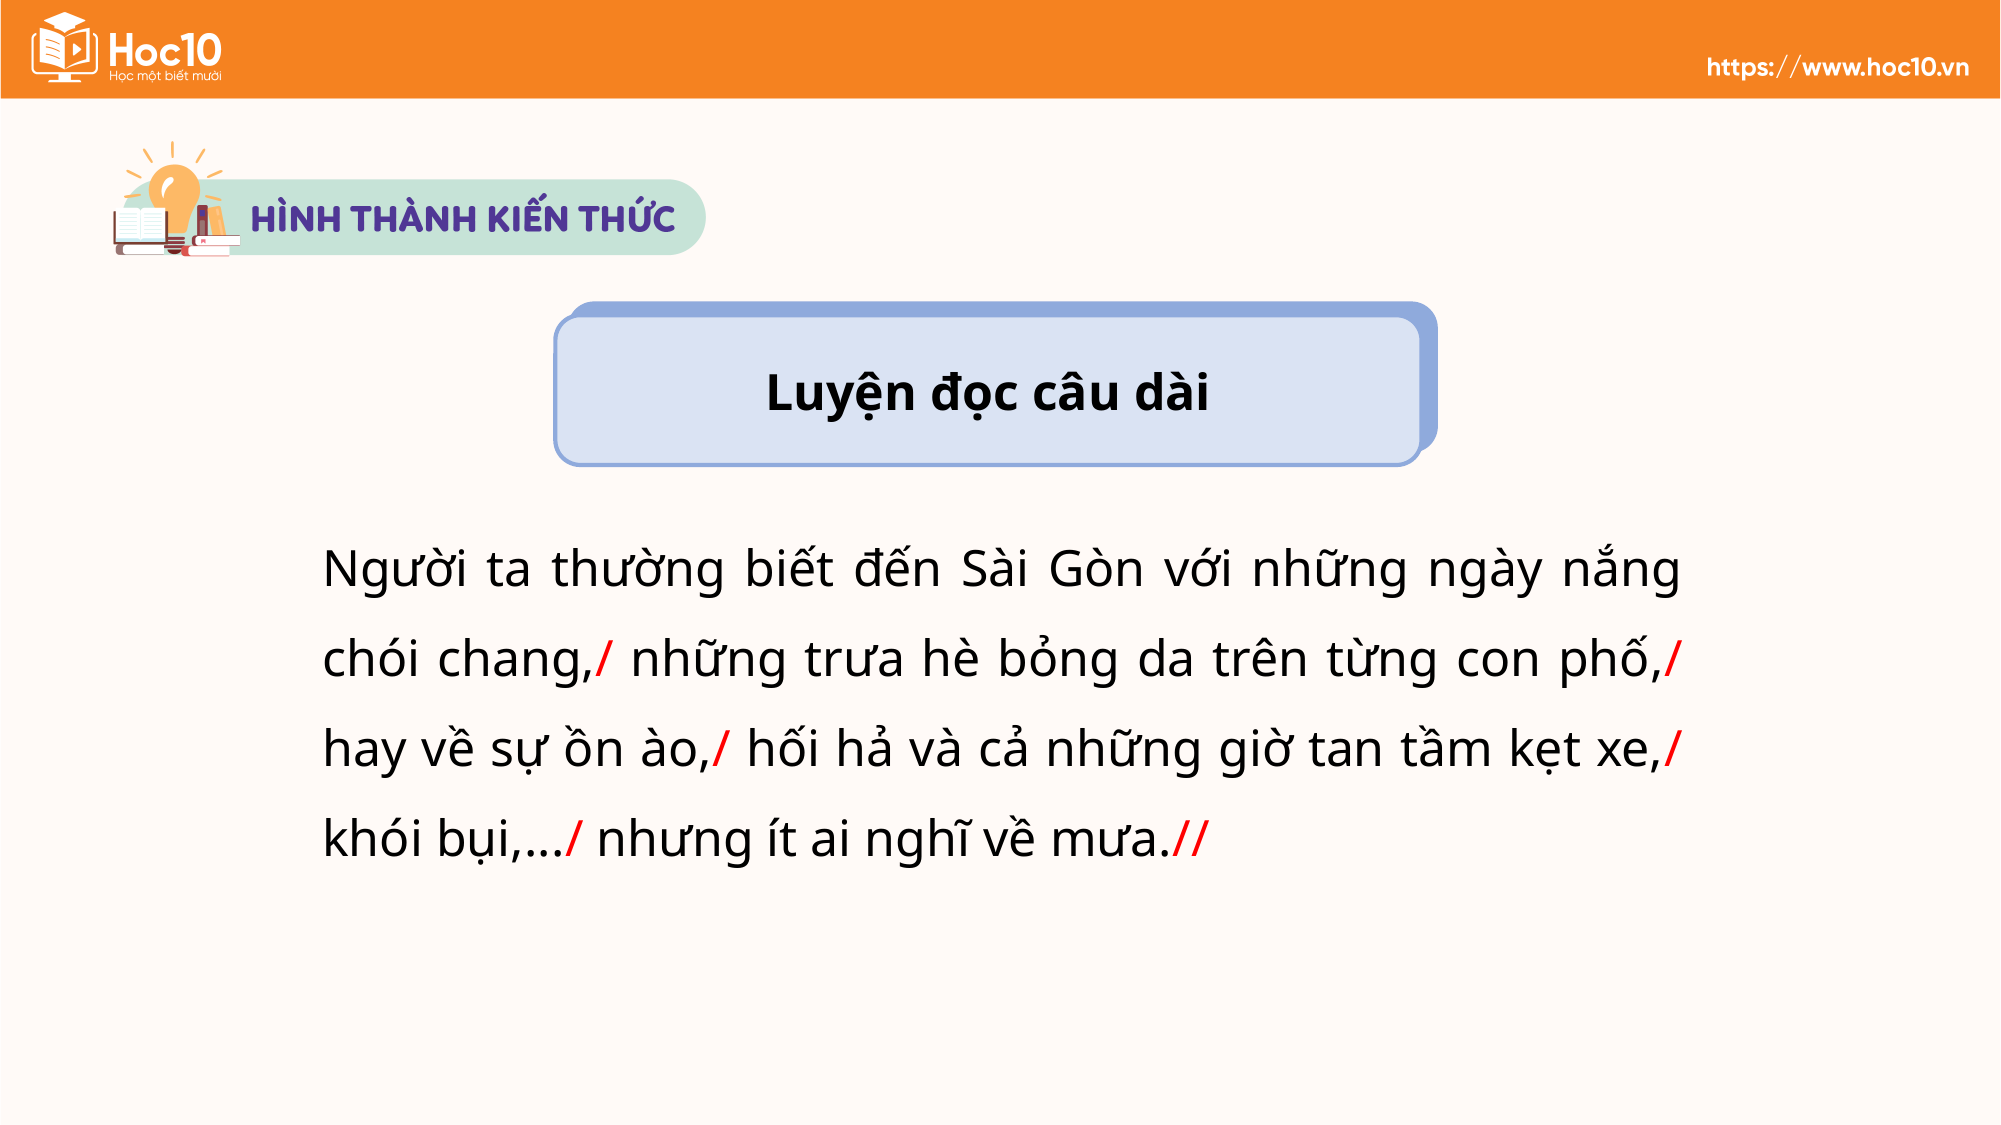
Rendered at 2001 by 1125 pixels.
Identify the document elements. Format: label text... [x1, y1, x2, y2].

picture [0, 0, 2001, 1125]
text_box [288, 154, 1711, 466]
text_box Người ta thường biết đến Sài Gòn với những ngày nắng chói chang,/ những trưa hè bỏng da trên từng con phố,/ hay về sự ồn ào,/ hối hả và cả những giờ tan tầm kẹt xe,/ khói bụi,.../ nhưng ít ai nghĩ về mưa.// [322, 506, 1683, 867]
